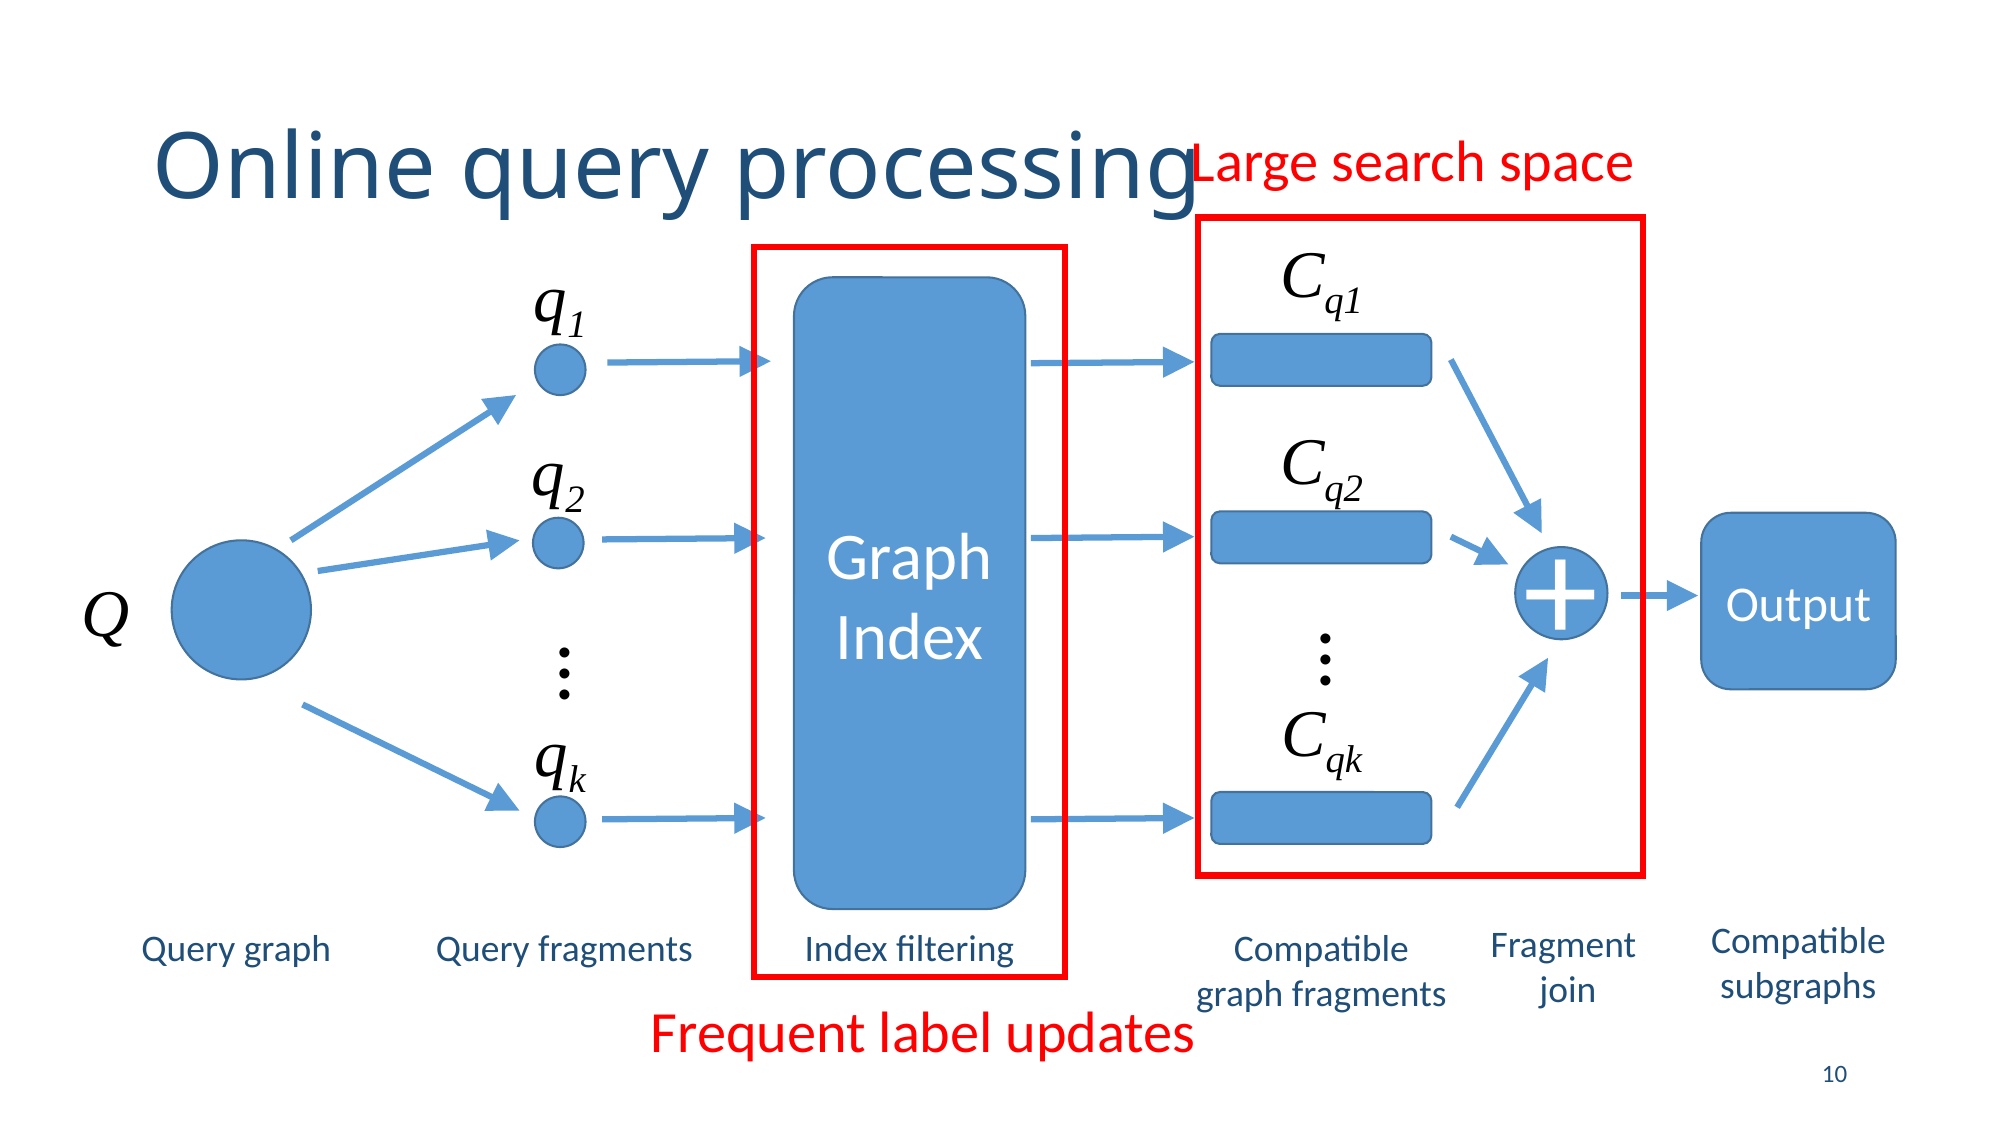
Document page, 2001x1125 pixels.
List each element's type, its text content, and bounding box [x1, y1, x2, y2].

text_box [1412, 359, 1724, 1019]
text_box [37, 540, 392, 978]
text_box Large search space [1144, 116, 1681, 201]
slide_number 10 [1412, 1042, 1863, 1103]
text_box [753, 246, 1030, 361]
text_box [290, 247, 720, 978]
title Online query processing [137, 59, 1863, 278]
text_box [1197, 216, 1644, 359]
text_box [1724, 512, 1954, 1016]
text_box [602, 361, 1030, 978]
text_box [1030, 223, 1477, 1023]
text_box Frequent label updates [576, 986, 1270, 1072]
